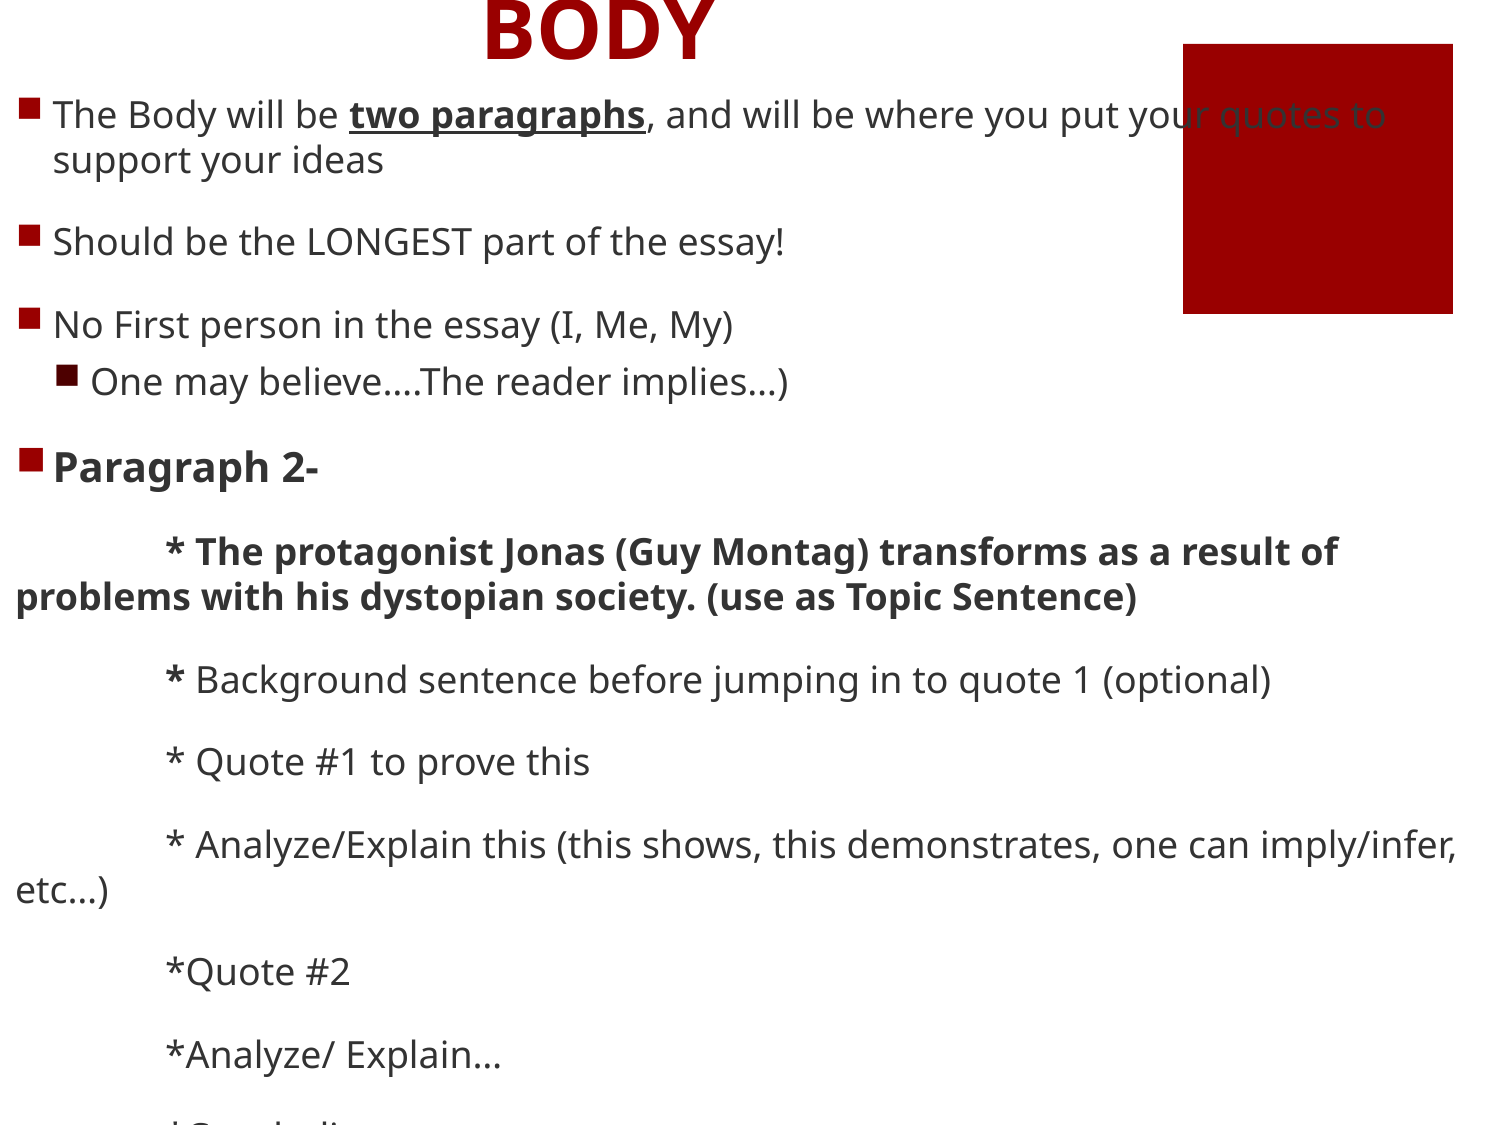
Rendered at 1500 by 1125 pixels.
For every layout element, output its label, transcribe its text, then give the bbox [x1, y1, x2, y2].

title BODY [75, 0, 1143, 83]
list The Body will be two paragraphs, and will be where you put your quotes to support your ideas Should be the LONGEST part of the essay! No First person in the essay (I, Me, My) One may believe….The reader implies…) Paragraph 2- * The protagonist Jonas (Guy Montag) transforms as a result of problems with his dystopian society. (use as Topic Sentence) * Background sentence before jumping in to quote 1 (optional) * Quote #1 to prove this * Analyze/Explain this (this shows, this demonstrates, one can imply/infer, etc…) *Quote #2 *Analyze/ Explain… *Concluding sentence [0, 83, 1500, 1004]
